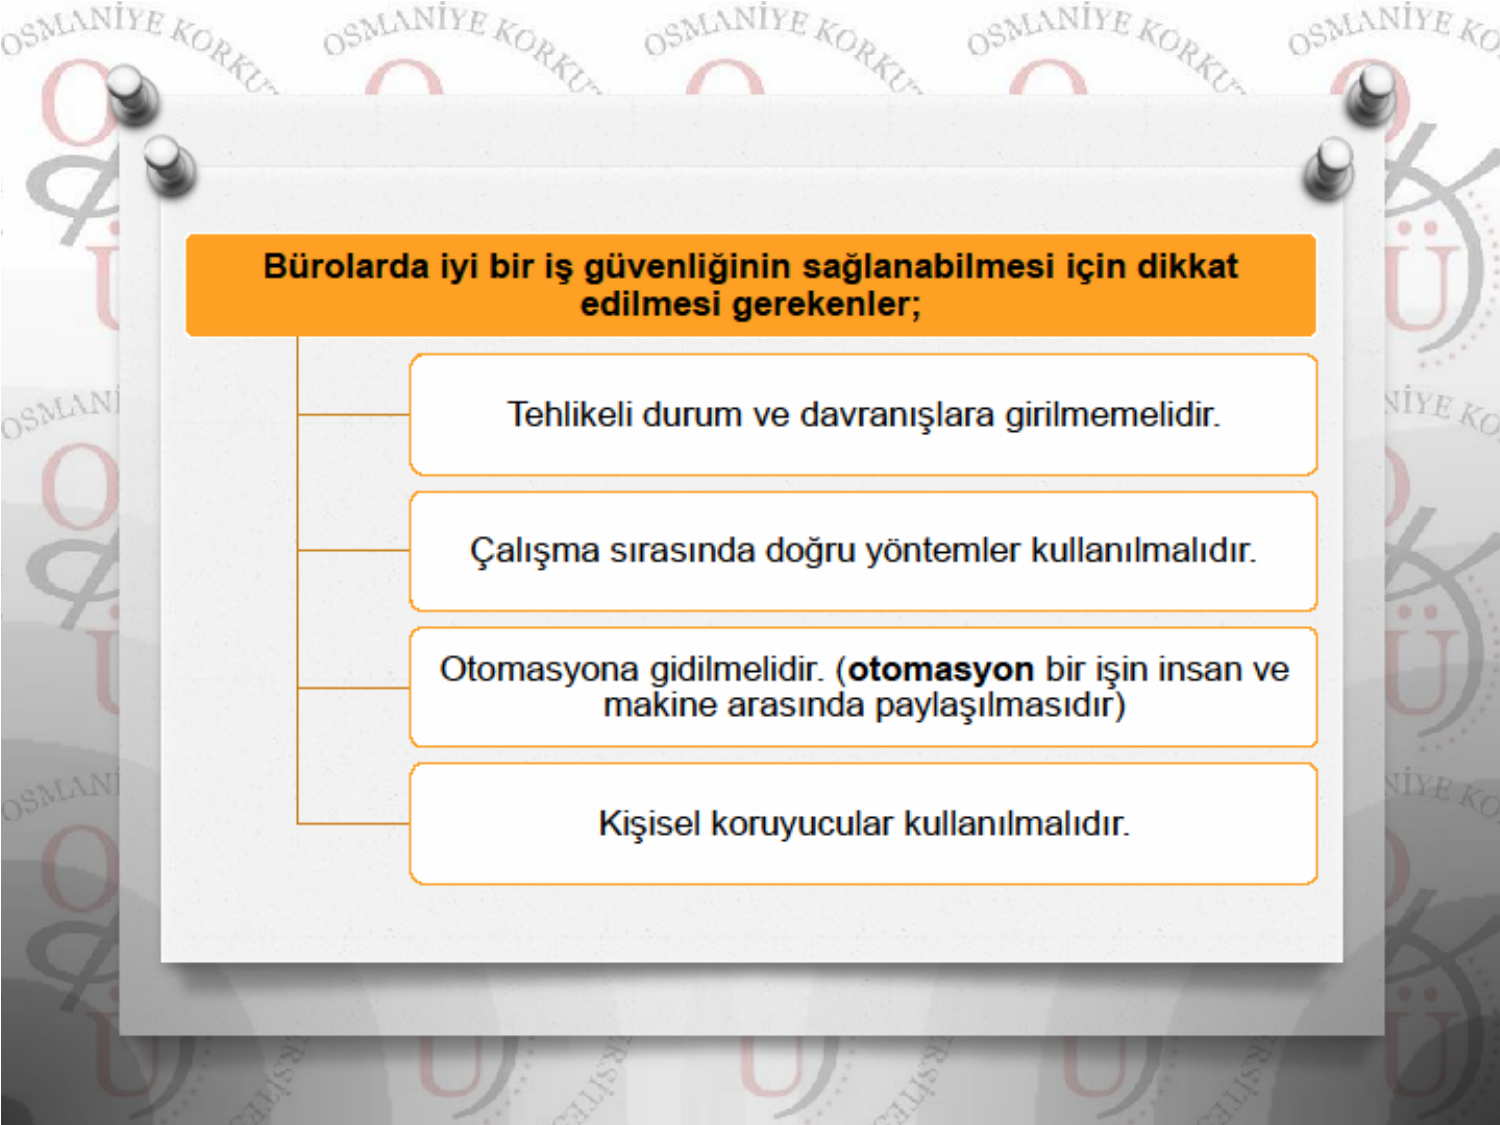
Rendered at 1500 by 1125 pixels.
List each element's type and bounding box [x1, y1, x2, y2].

text_box [0, 1, 1500, 1125]
